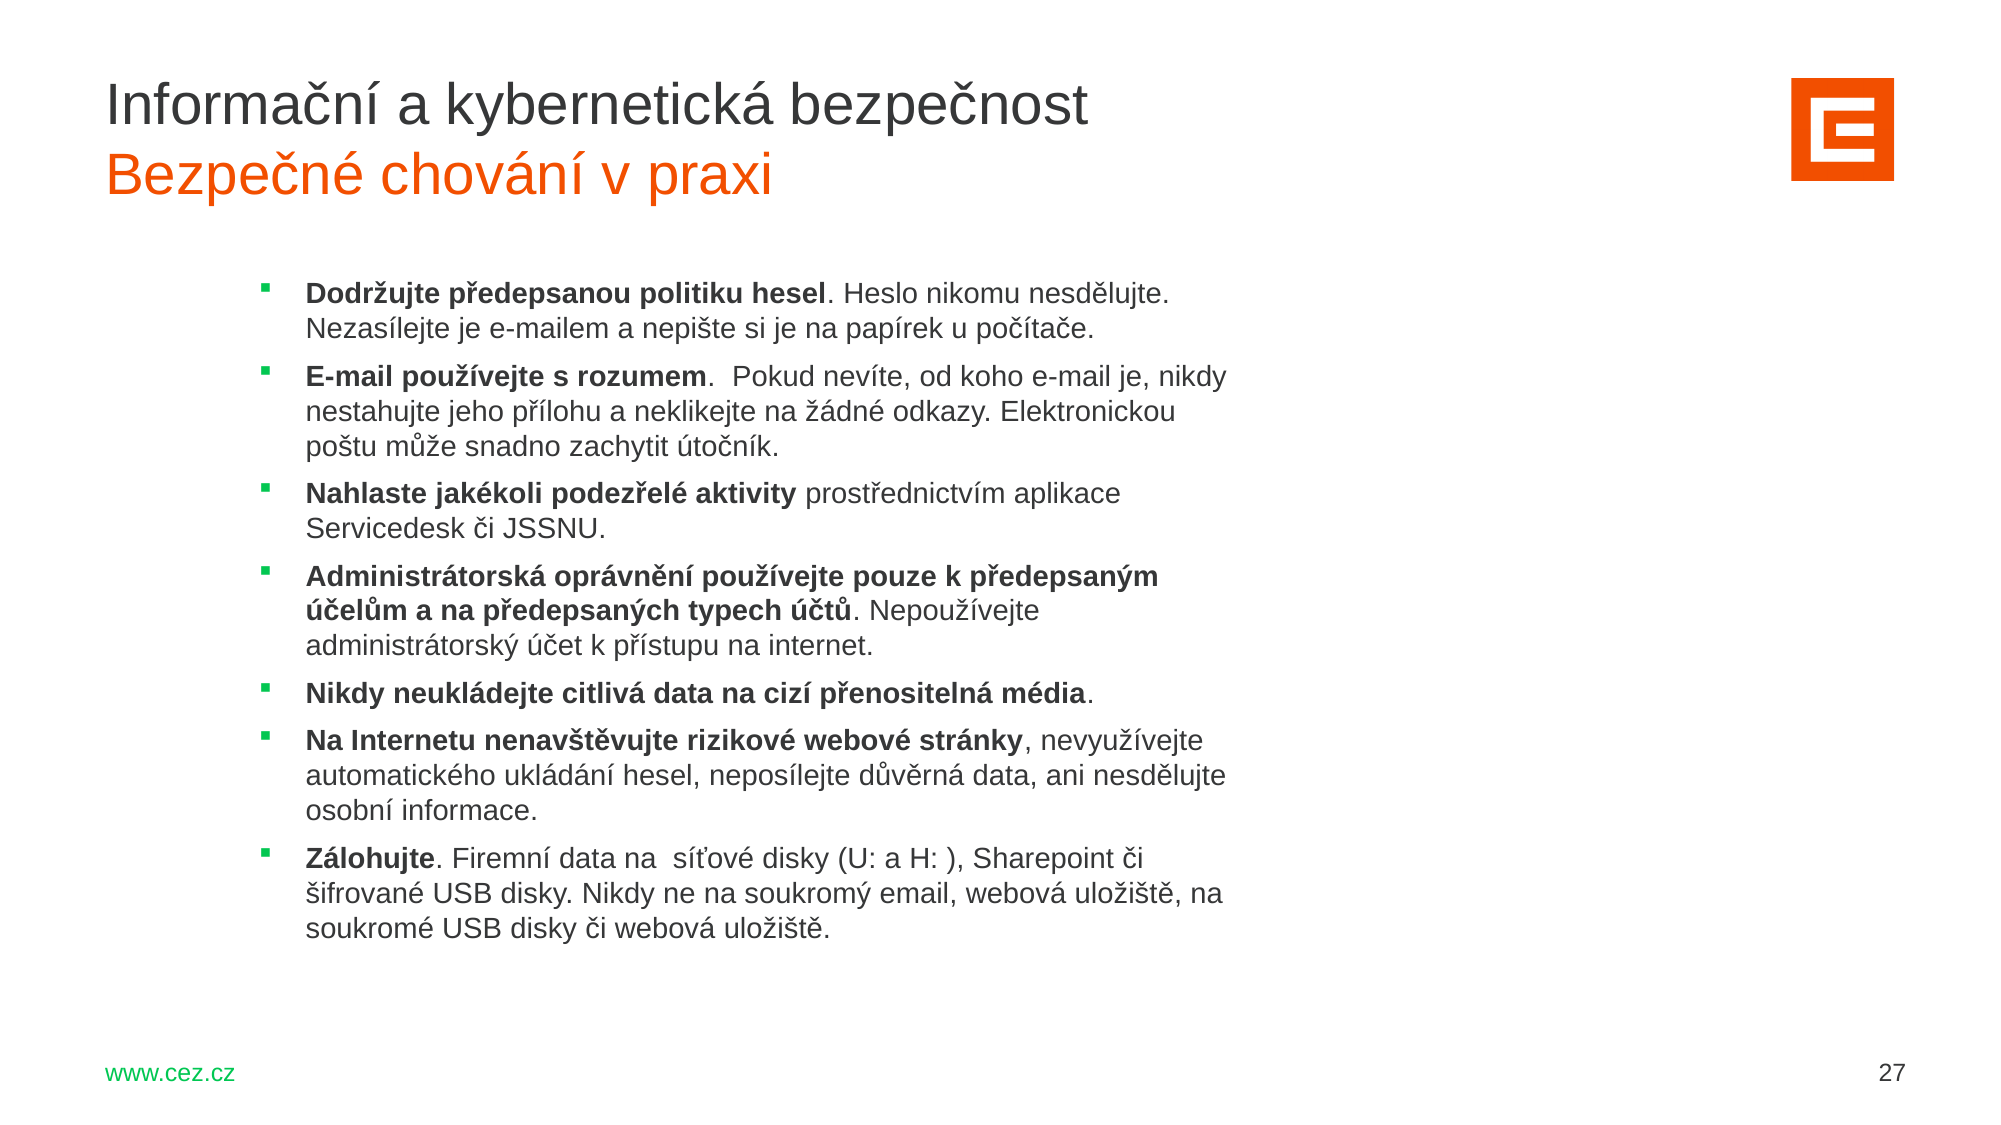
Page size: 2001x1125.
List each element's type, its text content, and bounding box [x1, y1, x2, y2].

picture [1791, 78, 1897, 181]
list Informační a kybernetická bezpečnost Bezpečné chování v praxi [90, 58, 1780, 216]
text_box Dodržujte předepsanou politiku hesel. Heslo nikomu nesdělujte. Nezasílejte je e-mailem a nepište si je na papírek u počítače. E-mail používejte s rozumem. Pokud nevíte, od koho e-mail je, nikdy nestahujte jeho přílohu a neklikejte na žádné odkazy. Elektronickou poštu může snadno zachytit útočník. Nahlaste jakékoli podezřelé aktivity prostřednictvím aplikace Servicedesk či JSSNU. Administrátorská oprávnění používejte pouze k předepsaným účelům a na předepsaných typech účtů. Nepoužívejte administrátorský účet k přístupu na internet. Nikdy neukládejte citlivá data na cizí přenositelná média. Na Internetu nenavštěvujte rizikové webové stránky, nevyužívejte automatického ukládání hesel, neposílejte důvěrná data, ani nesdělujte osobní informace. Zálohujte. Firemní data na síťové disky (U: a H: ), Sharepoint či šifrované USB disky. Nikdy ne na soukromý email, webová uložiště, na soukromé USB disky či webová uložiště. [243, 267, 1245, 952]
